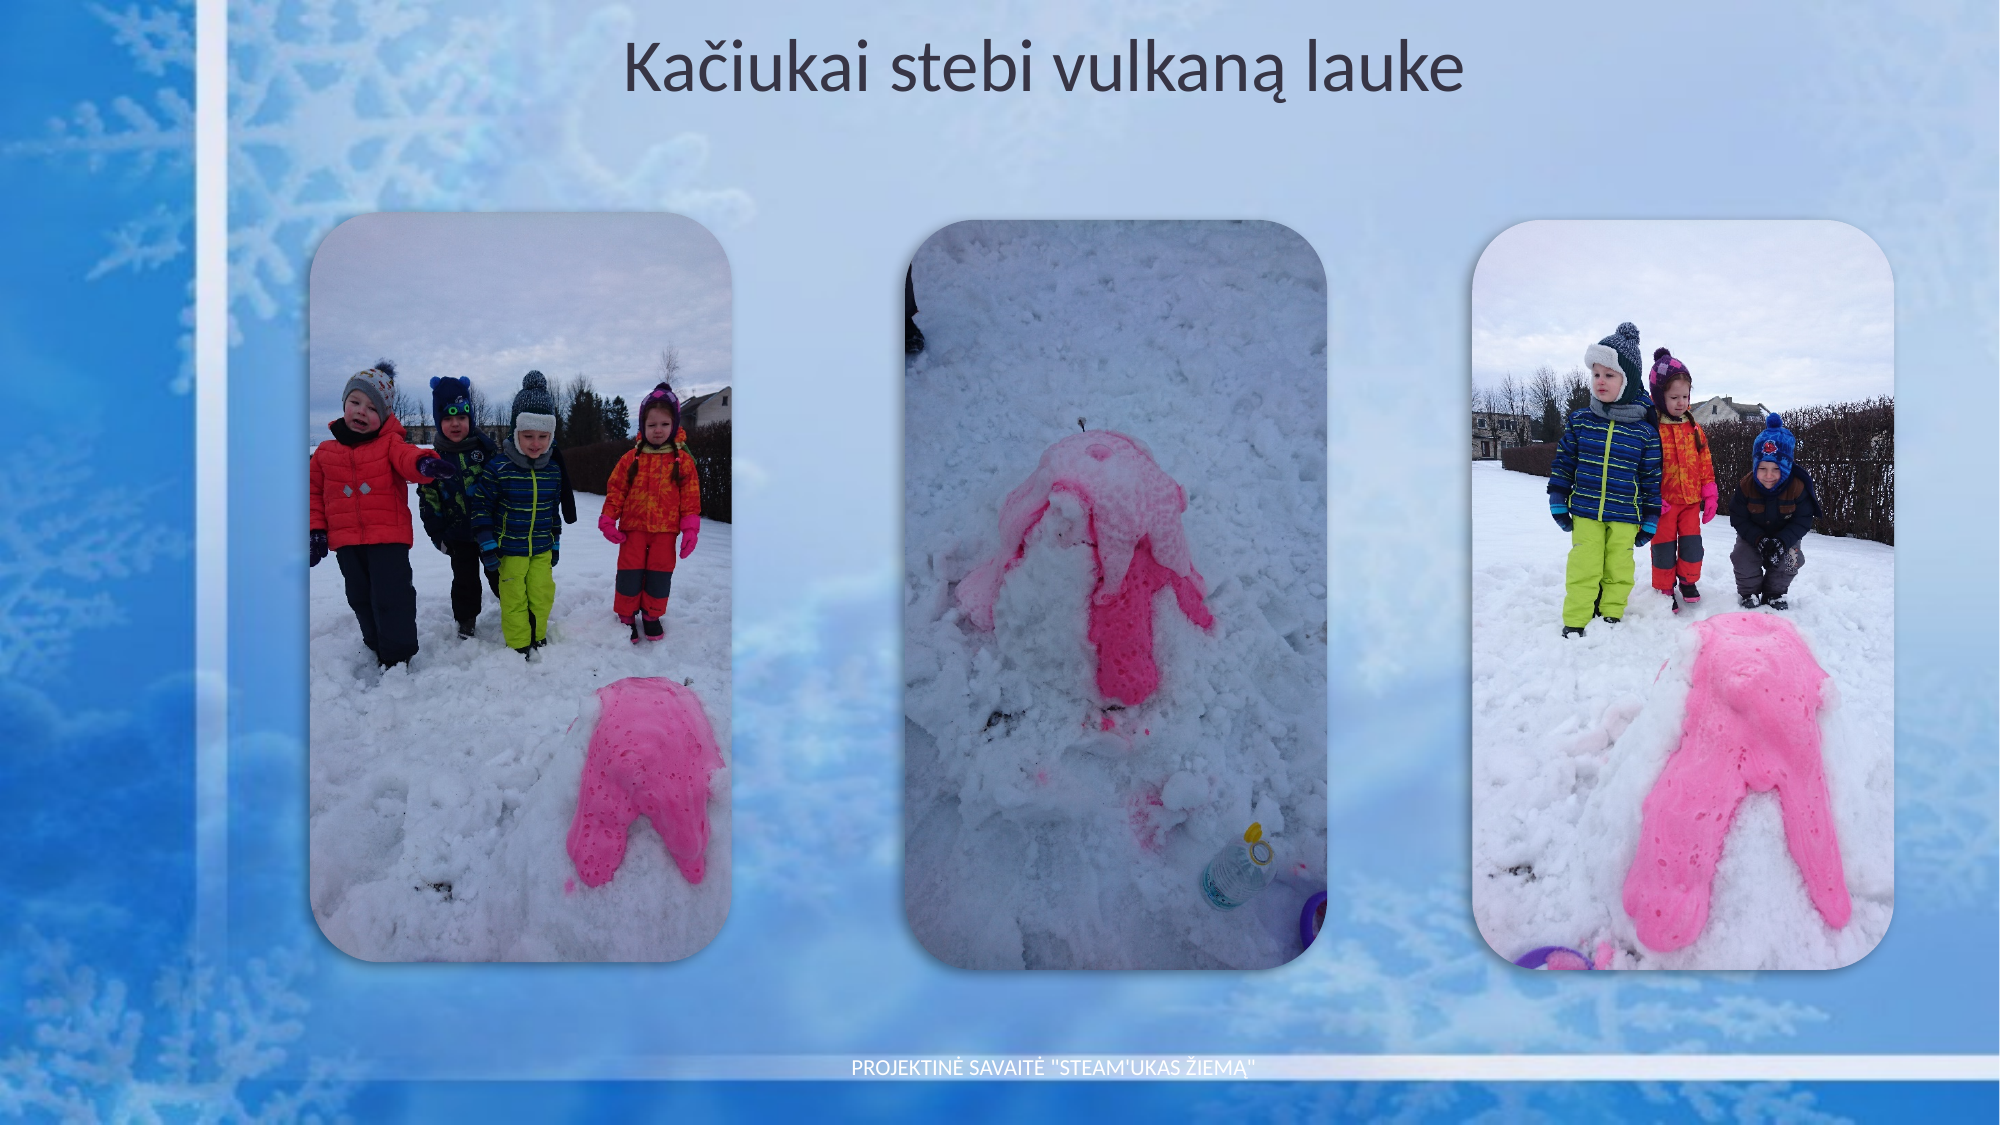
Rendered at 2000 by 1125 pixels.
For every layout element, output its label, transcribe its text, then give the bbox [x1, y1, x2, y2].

title Kačiukai stebi vulkaną lauke [242, 0, 1848, 116]
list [145, 375, 896, 799]
footer Projektinė savaitė "STEAM'ukas žiemą" [373, 1036, 1734, 1096]
picture [0, 0, 2000, 1125]
